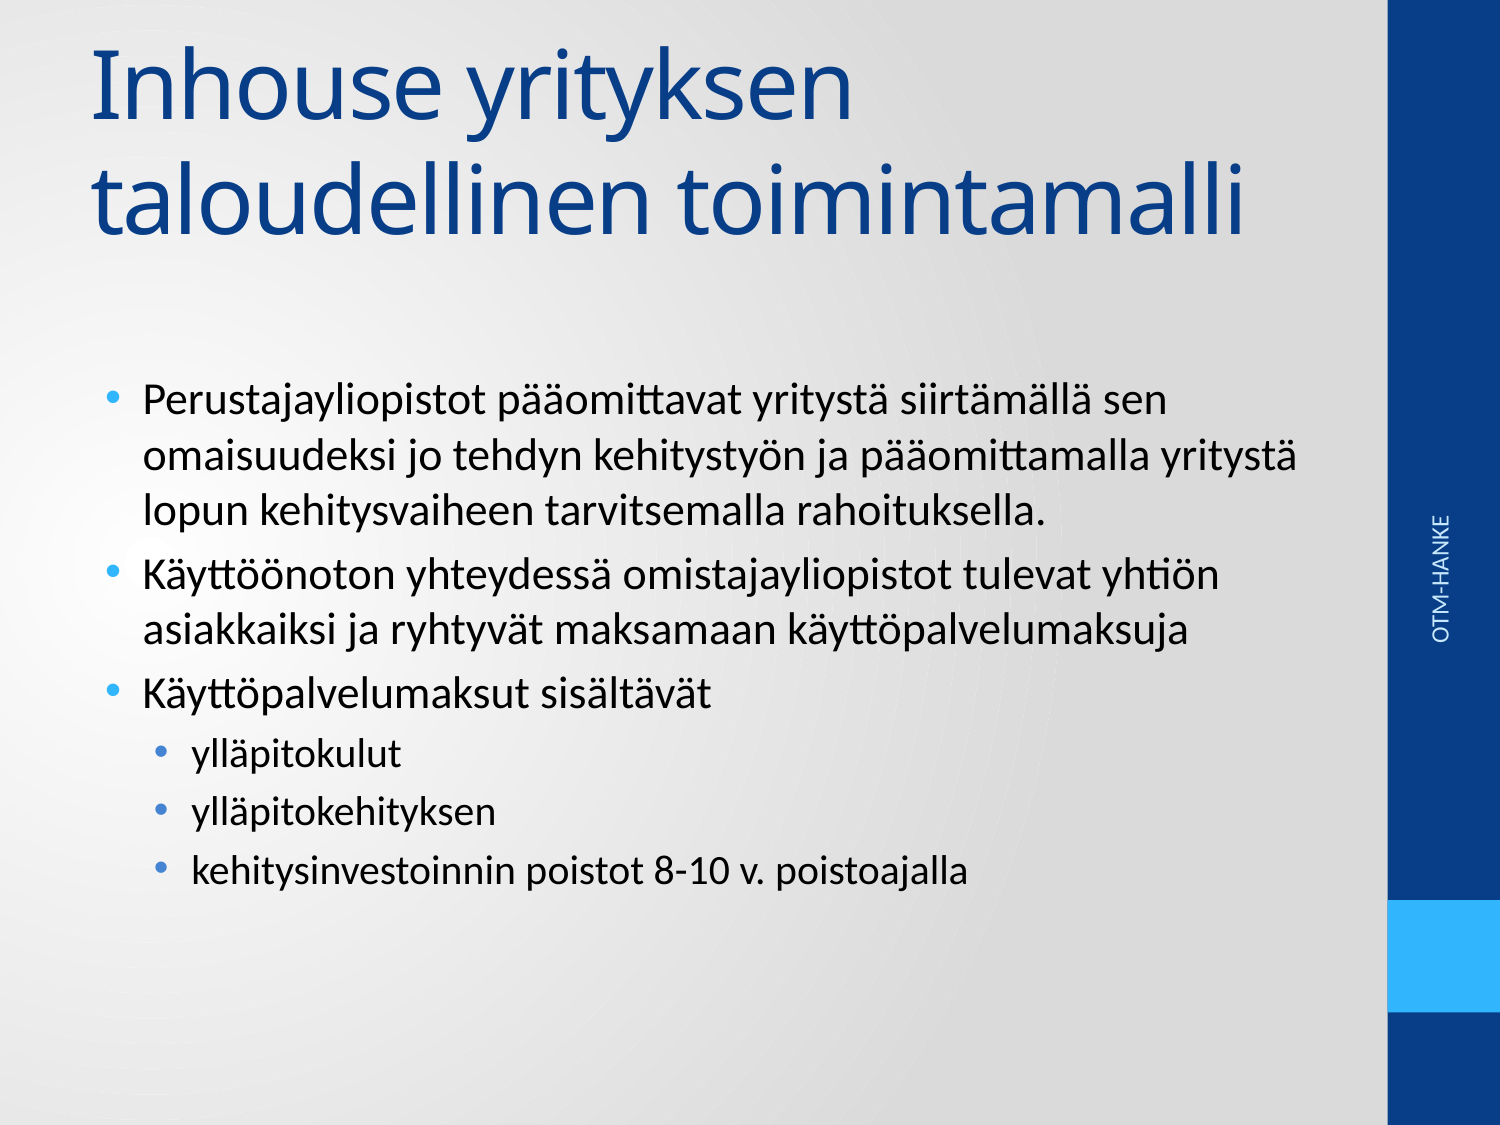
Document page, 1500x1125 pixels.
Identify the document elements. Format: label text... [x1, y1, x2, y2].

list Perustajayliopistot pääomittavat yritystä siirtämällä sen omaisuudeksi jo tehdyn kehitystyön ja pääomittamalla yritystä lopun kehitysvaiheen tarvitsemalla rahoituksella. Käyttöönoton yhteydessä omistajayliopistot tulevat yhtiön asiakkaiksi ja ryhtyvät maksamaan käyttöpalvelumaksuja Käyttöpalvelumaksut sisältävät ylläpitokulut ylläpitokehityksen kehitysinvestoinnin poistot 8-10 v. poistoajalla [71, 361, 1322, 1047]
title Inhouse yrityksen taloudellinen toimintamalli [75, 45, 1325, 233]
footer OTM-HANKE [1408, 500, 1469, 889]
